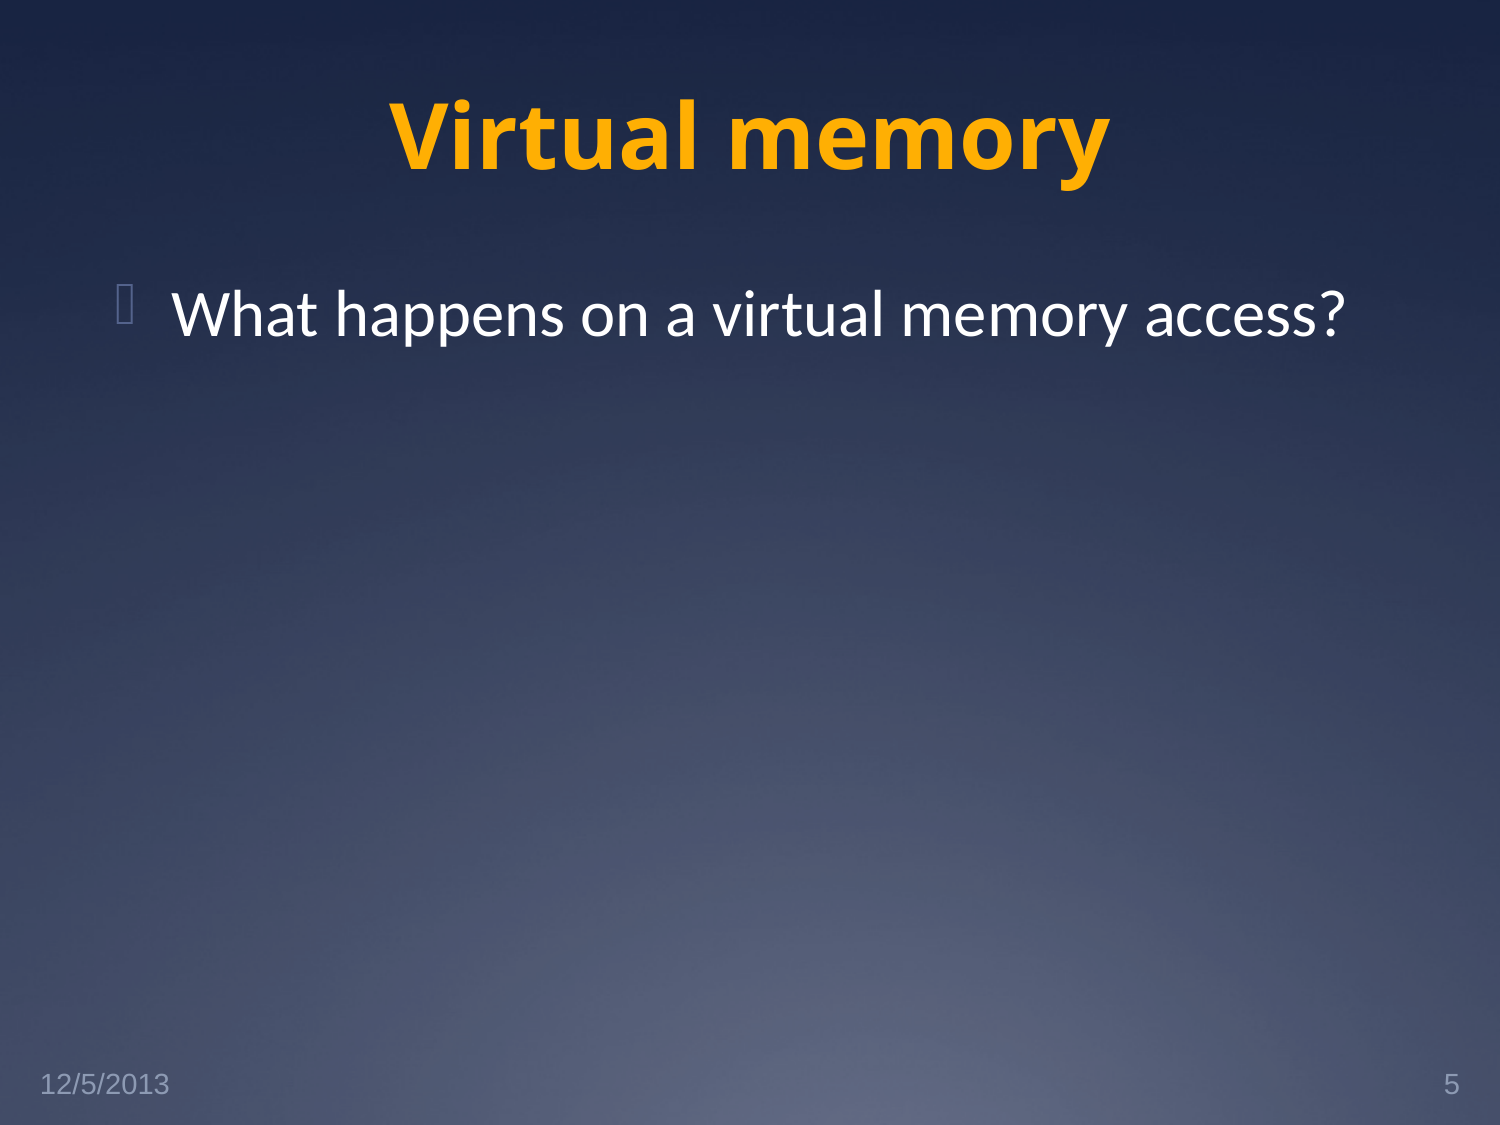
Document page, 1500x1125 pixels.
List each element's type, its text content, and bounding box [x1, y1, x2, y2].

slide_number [24, 1052, 288, 1113]
list What happens on a virtual memory access? [99, 262, 1400, 1005]
title Virtual memory [37, 70, 1463, 200]
slide_number 5 [1374, 1052, 1475, 1113]
